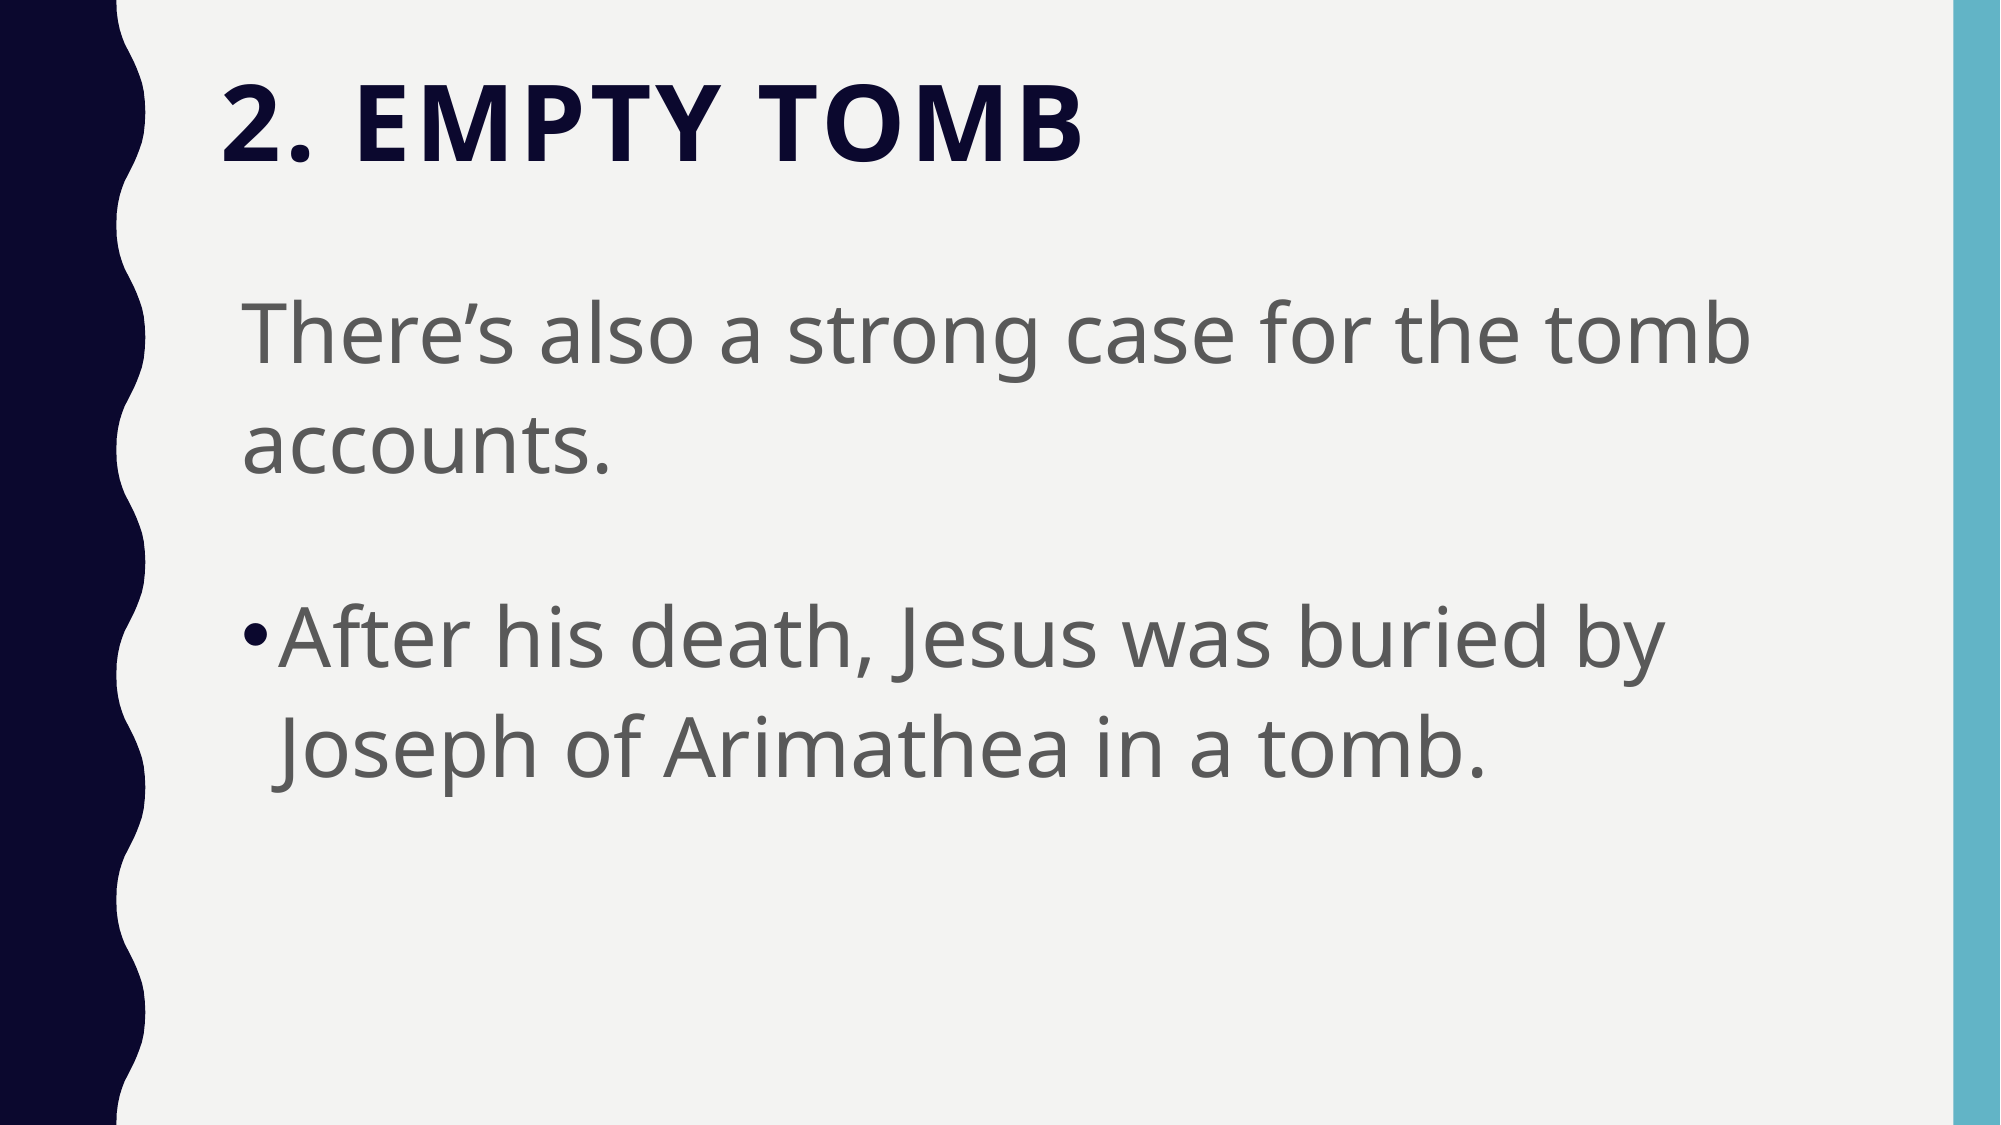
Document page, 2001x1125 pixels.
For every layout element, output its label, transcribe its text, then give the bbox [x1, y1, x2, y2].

list There’s also a strong case for the tomb accounts. After his death, Jesus was buried by Joseph of Arimathea in a tomb. [226, 262, 1840, 1104]
title 2. Empty tomb [205, 62, 1875, 308]
